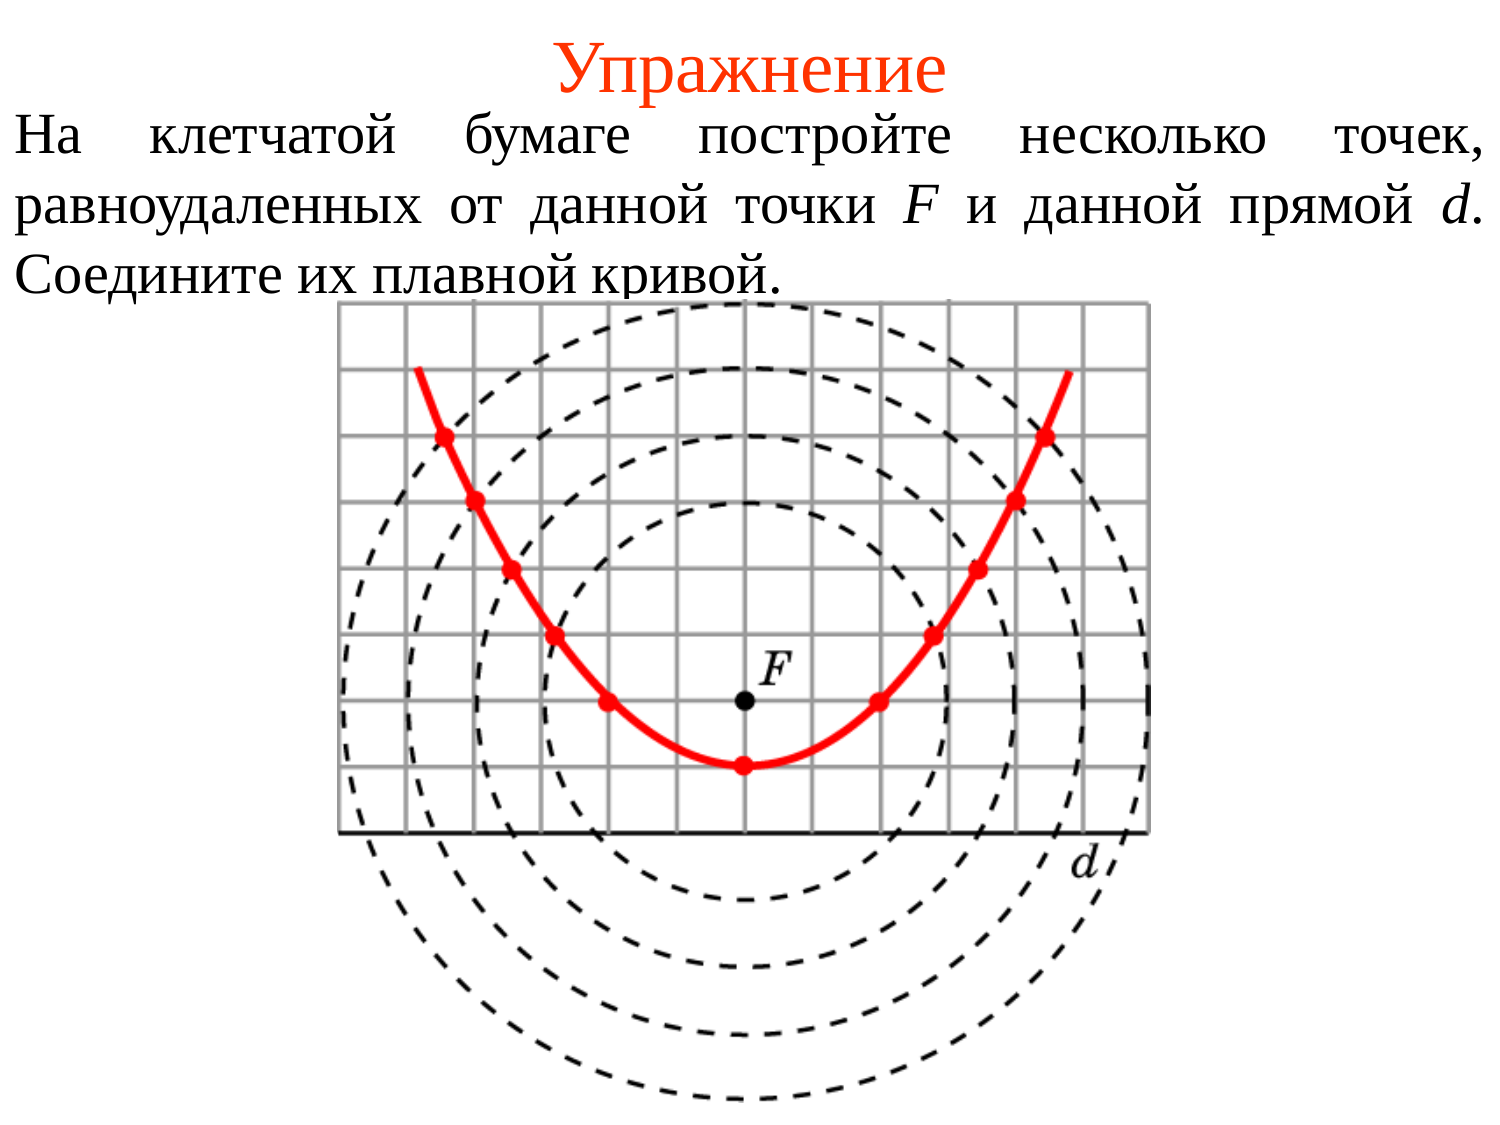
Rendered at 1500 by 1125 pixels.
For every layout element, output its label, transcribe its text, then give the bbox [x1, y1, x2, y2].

picture [337, 299, 1152, 1103]
title Упражнение [112, 24, 1388, 87]
text_box На клетчатой бумаге постройте несколько точек, равноудаленных от данной точки F и данной прямой d. Соедините их плавной кривой. [0, 87, 1500, 313]
